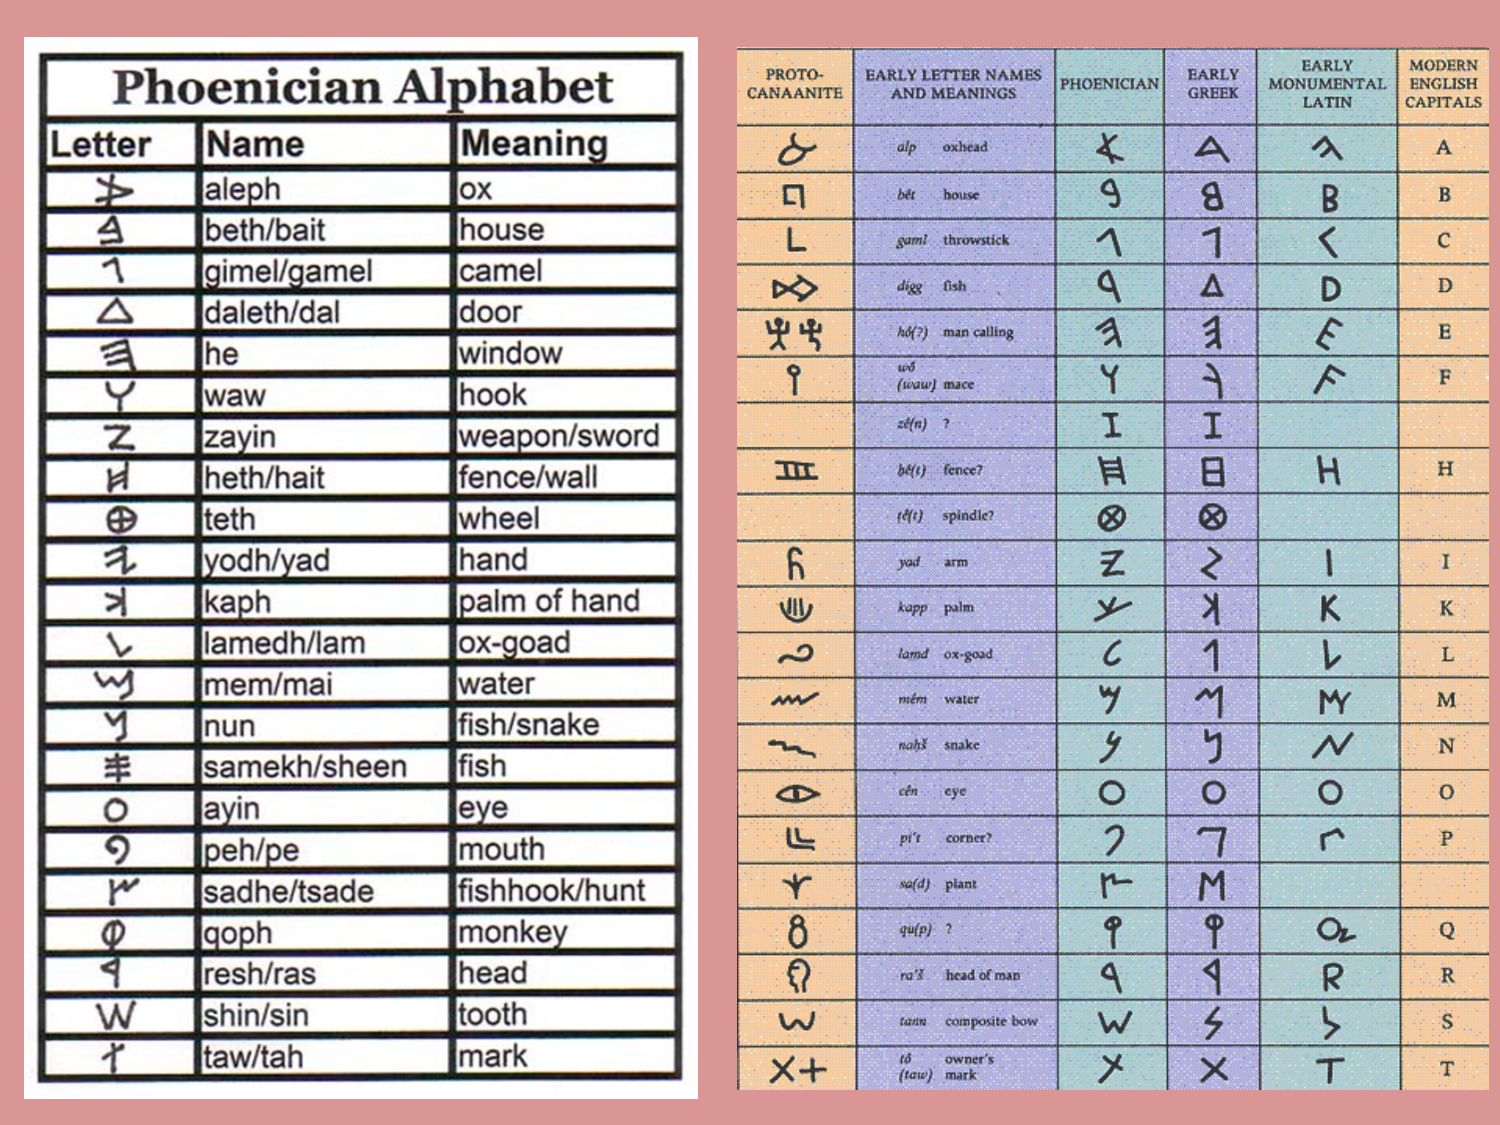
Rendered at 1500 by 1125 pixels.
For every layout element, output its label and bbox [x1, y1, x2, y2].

list [24, 37, 699, 1099]
picture [737, 47, 1490, 1090]
